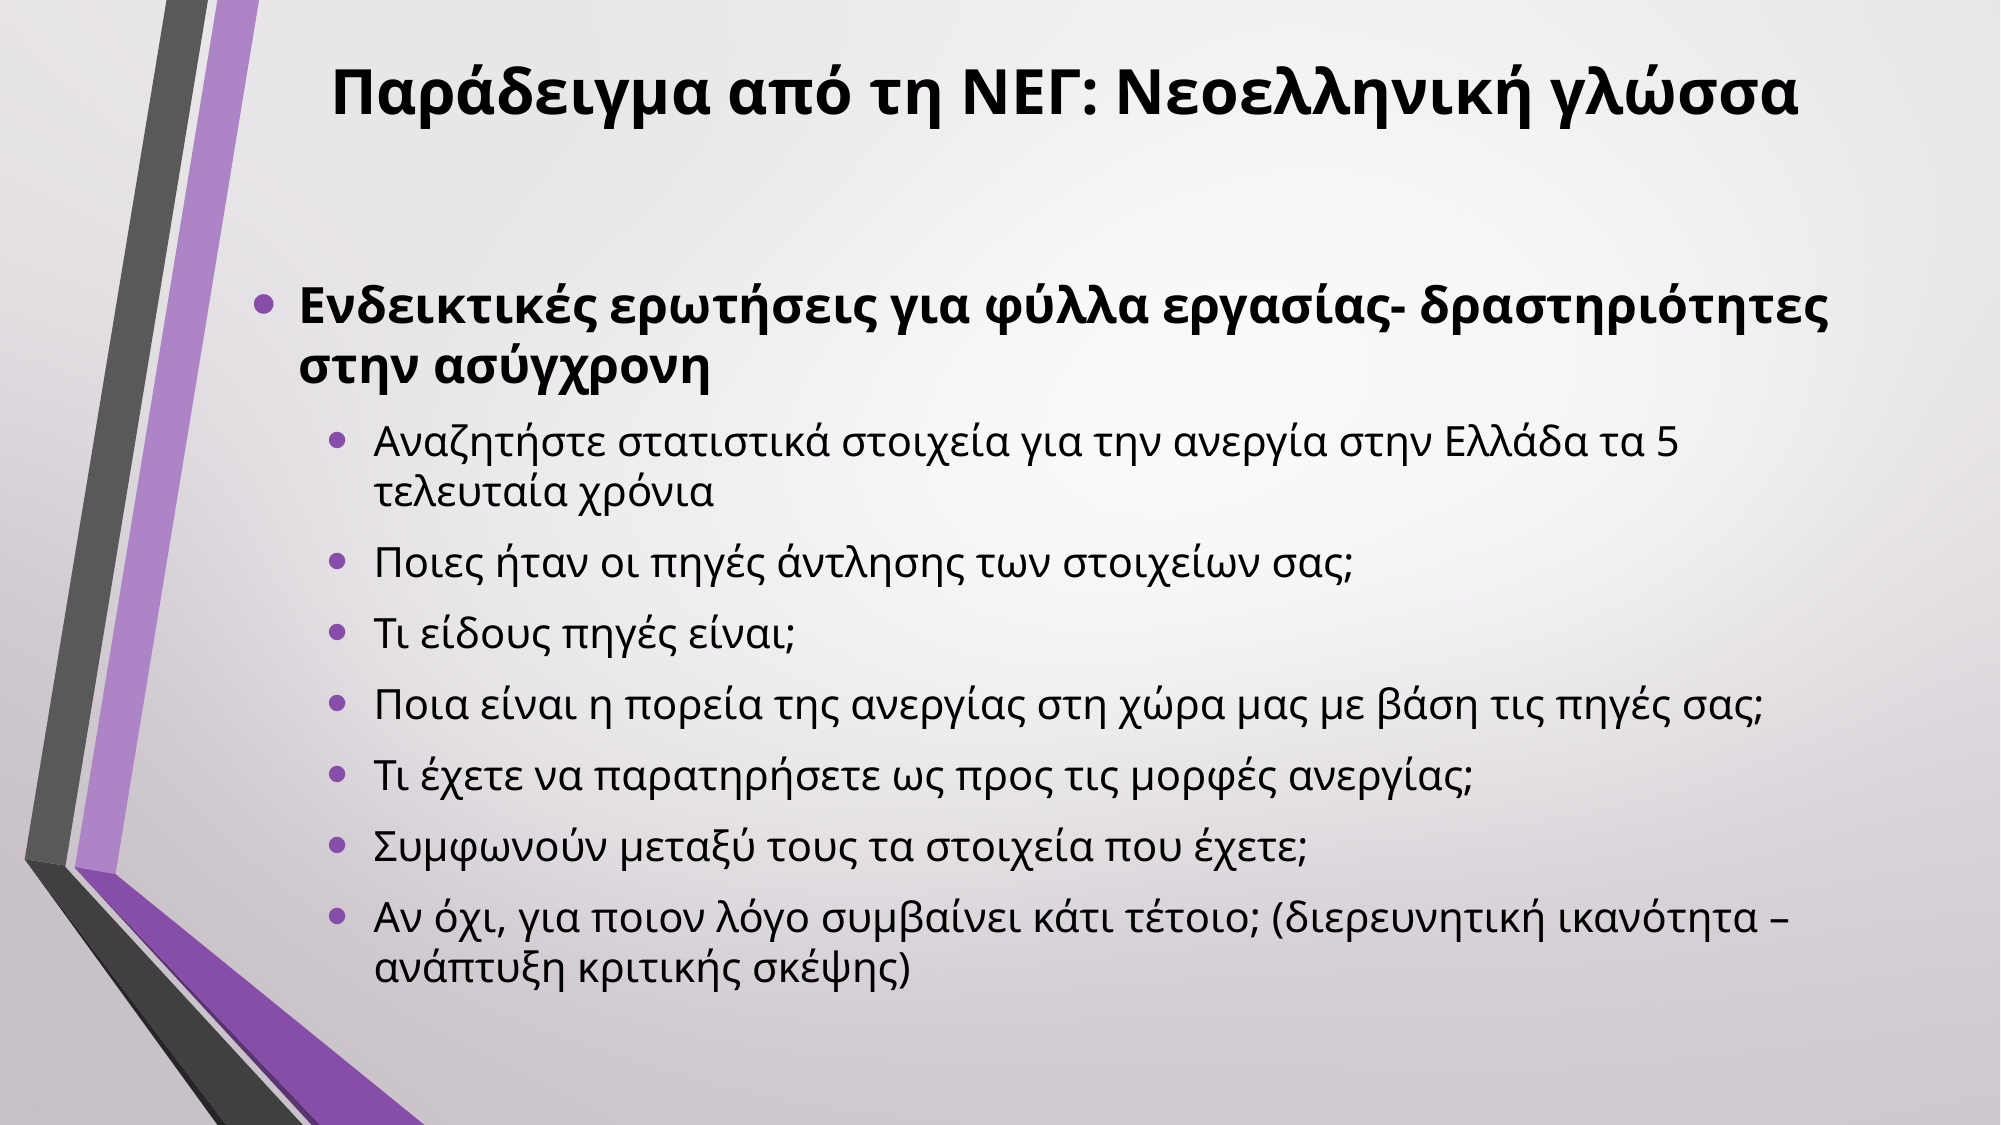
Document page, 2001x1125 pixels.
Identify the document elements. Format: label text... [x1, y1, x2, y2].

list Ενδεικτικές ερωτήσεις για φύλλα εργασίας- δραστηριότητες στην ασύγχρονη Αναζητήστε στατιστικά στοιχεία για την ανεργία στην Ελλάδα τα 5 τελευταία χρόνια Ποιες ήταν οι πηγές άντλησης των στοιχείων σας; Τι είδους πηγές είναι; Ποια είναι η πορεία της ανεργίας στη χώρα μας με βάση τις πηγές σας; Τι έχετε να παρατηρήσετε ως προς τις μορφές ανεργίας; Συμφωνούν μεταξύ τους τα στοιχεία που έχετε; Αν όχι, για ποιον λόγο συμβαίνει κάτι τέτοιο; (διερευνητική ικανότητα – ανάπτυξη κριτικής σκέψης) [236, 183, 1896, 1009]
title Παράδειγμα από τη ΝΕΓ: Νεοελληνική γλώσσα [251, 24, 1896, 155]
